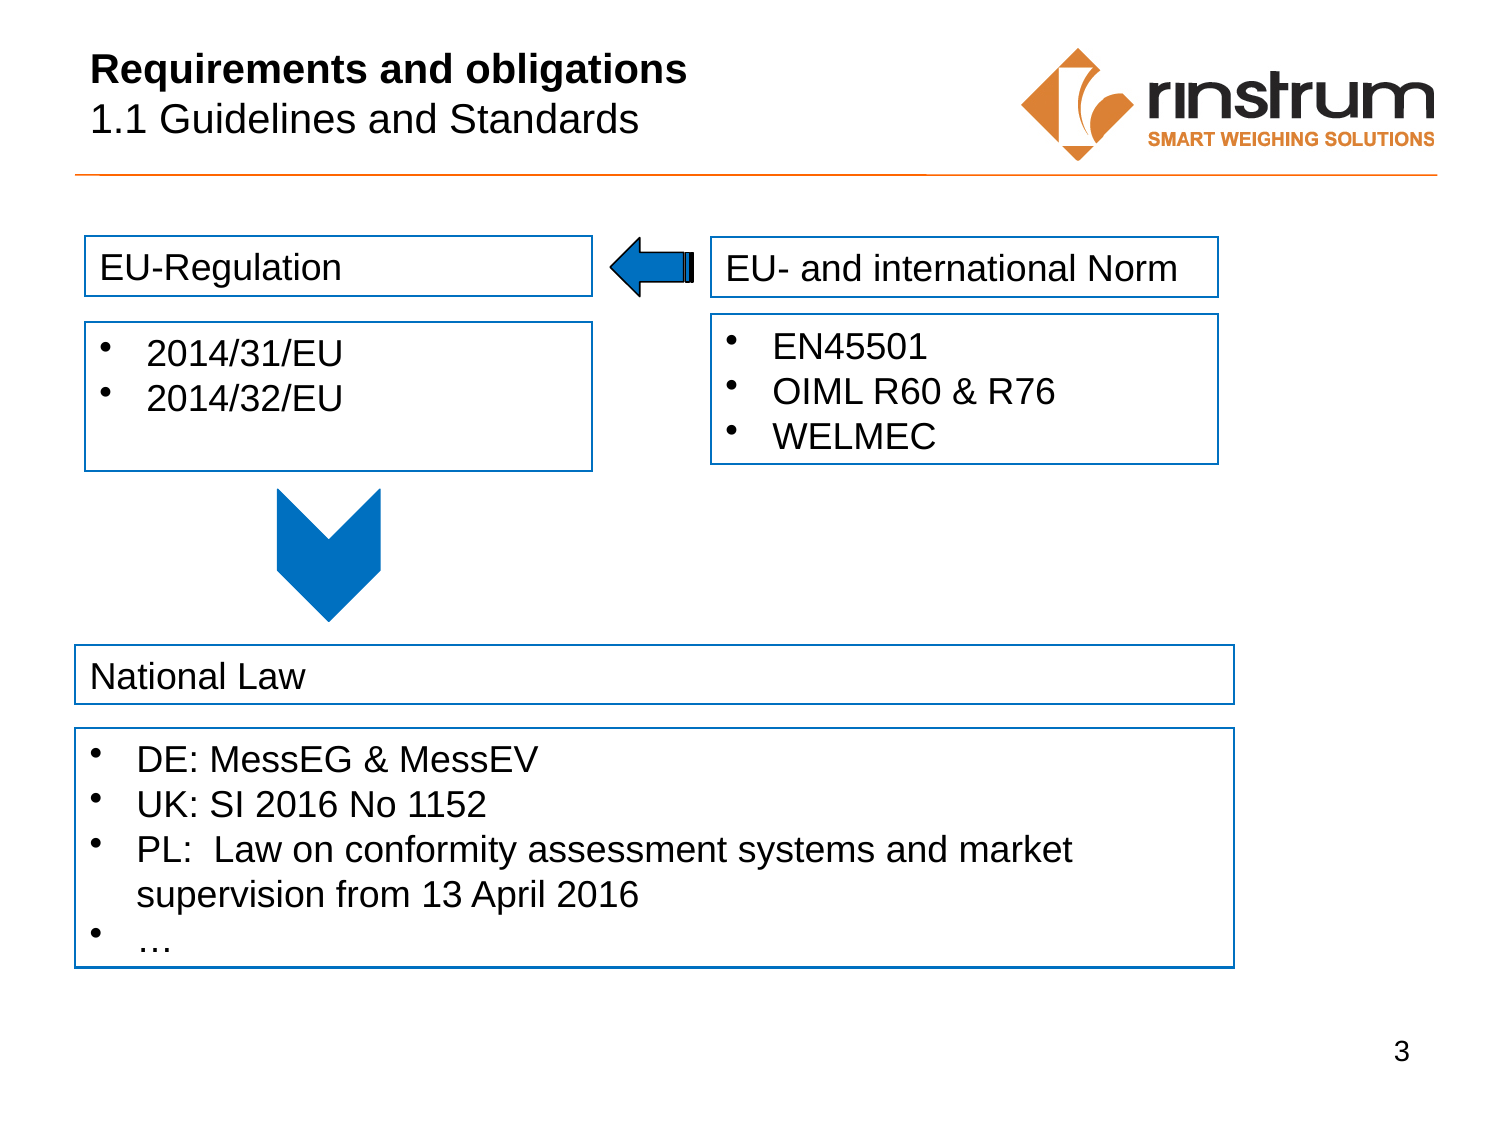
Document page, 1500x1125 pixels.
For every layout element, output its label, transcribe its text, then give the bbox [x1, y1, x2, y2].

text_box EN45501 OIML R60 & R76 WELMEC [710, 314, 1219, 464]
text_box EU- and international Norm [710, 236, 1219, 297]
text_box [277, 489, 380, 622]
text_box [685, 252, 690, 282]
text_box Requirements and obligations 1.1 Guidelines and Standards [75, 45, 939, 149]
text_box DE: MessEG & MessEV UK: SI 2016 No 1152 PL: Law on conformity assessment systems and market supervision from 13 April 2016 … [74, 727, 1235, 968]
slide_number 3 [1074, 1024, 1425, 1103]
picture [1021, 48, 1434, 161]
text_box 2014/31/EU 2014/32/EU [84, 321, 593, 472]
text_box National Law [74, 644, 1235, 705]
text_box [610, 237, 684, 297]
text_box EU-Regulation [84, 235, 593, 296]
